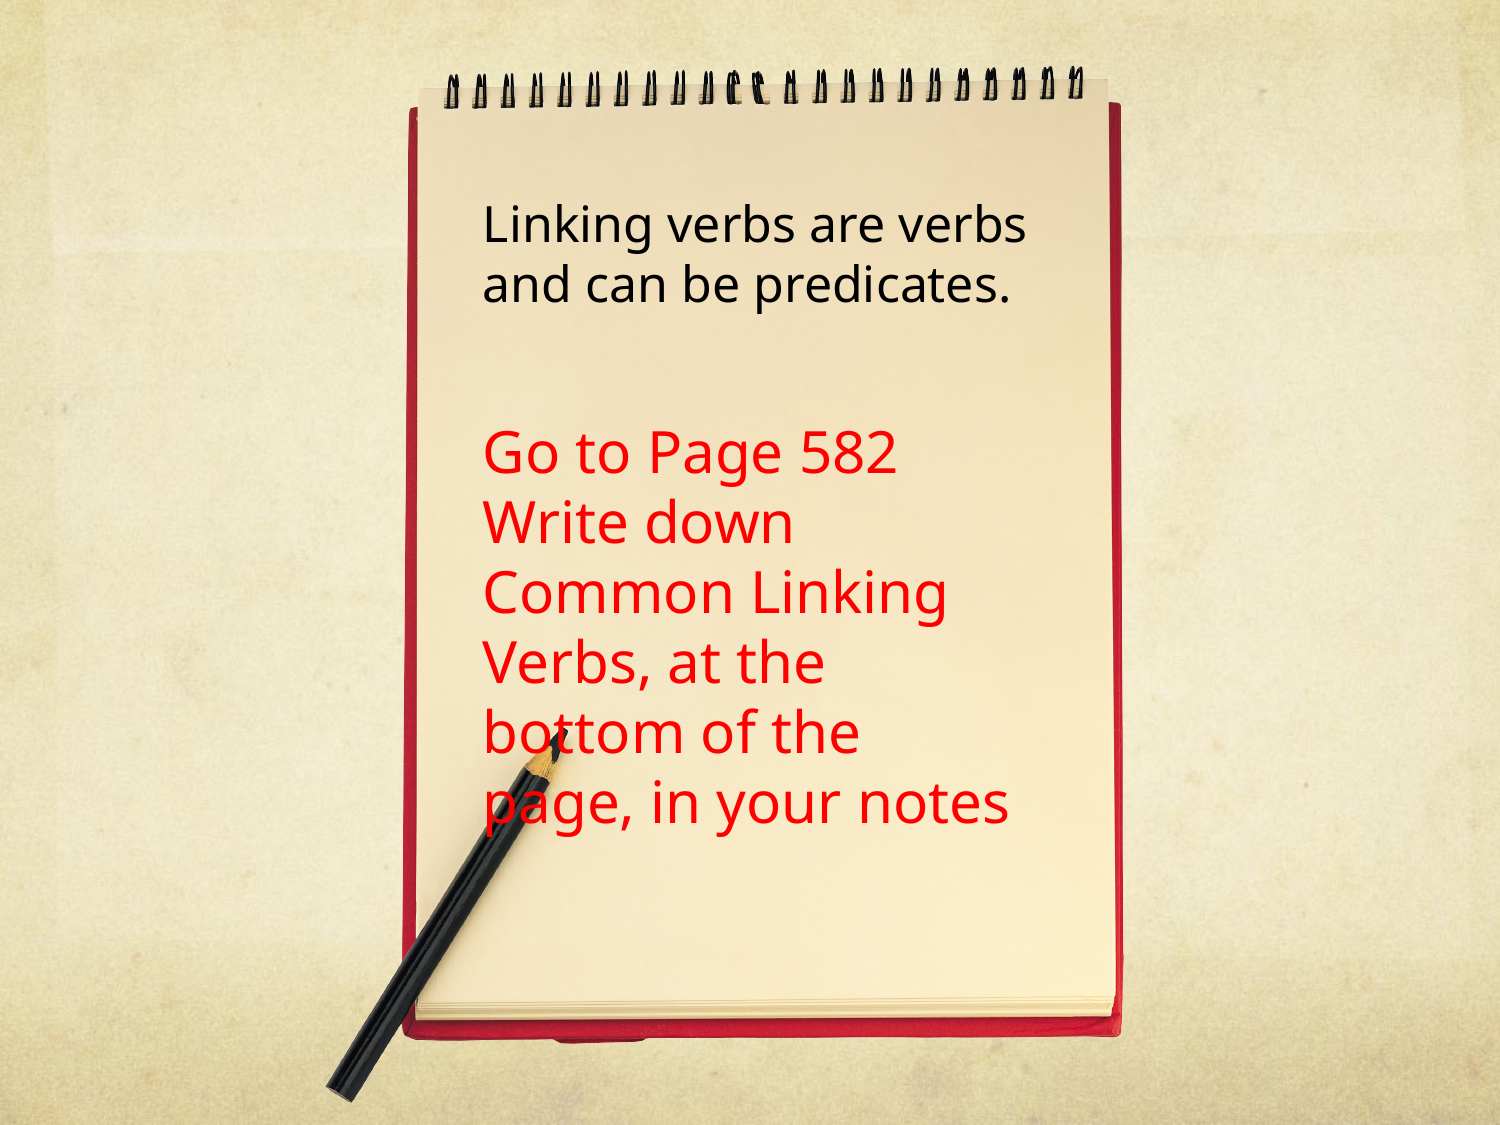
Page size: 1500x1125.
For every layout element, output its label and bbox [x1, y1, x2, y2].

picture [0, 0, 1500, 1125]
list [324, 64, 1124, 1104]
